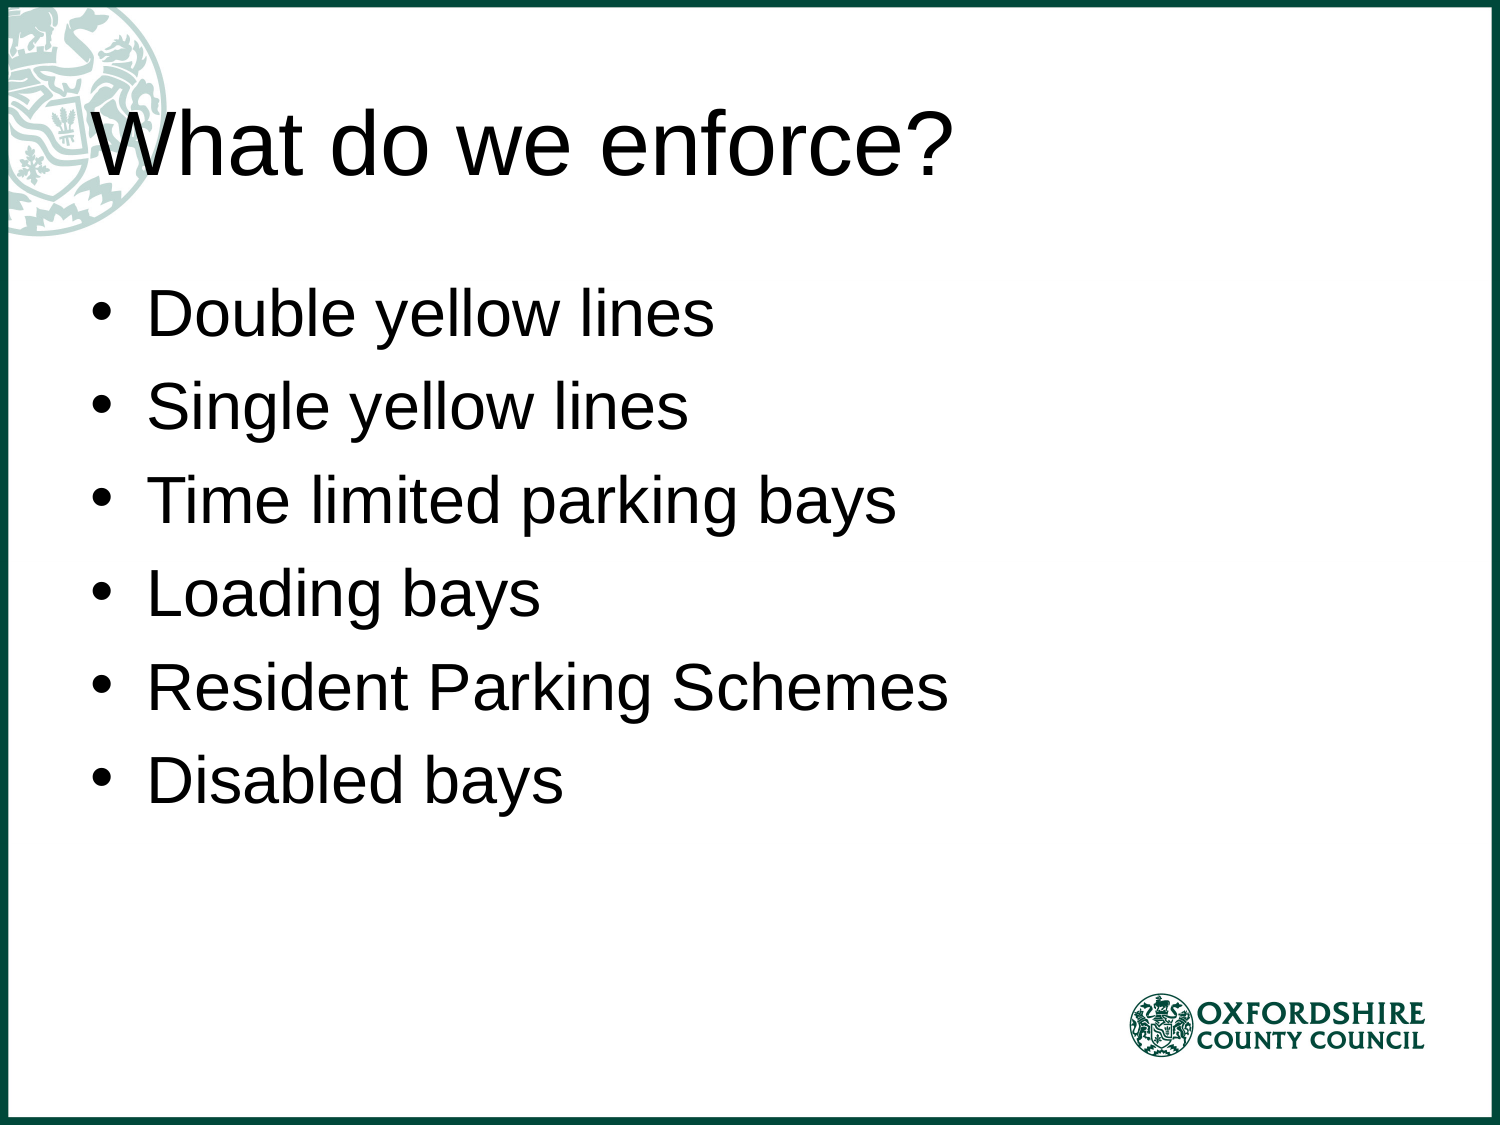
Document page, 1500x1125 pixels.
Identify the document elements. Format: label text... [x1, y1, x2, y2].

picture [0, 0, 1500, 1125]
title What do we enforce? [75, 45, 1425, 233]
list Double yellow lines Single yellow lines Time limited parking bays Loading bays Resident Parking Schemes Disabled bays [75, 262, 1425, 1005]
